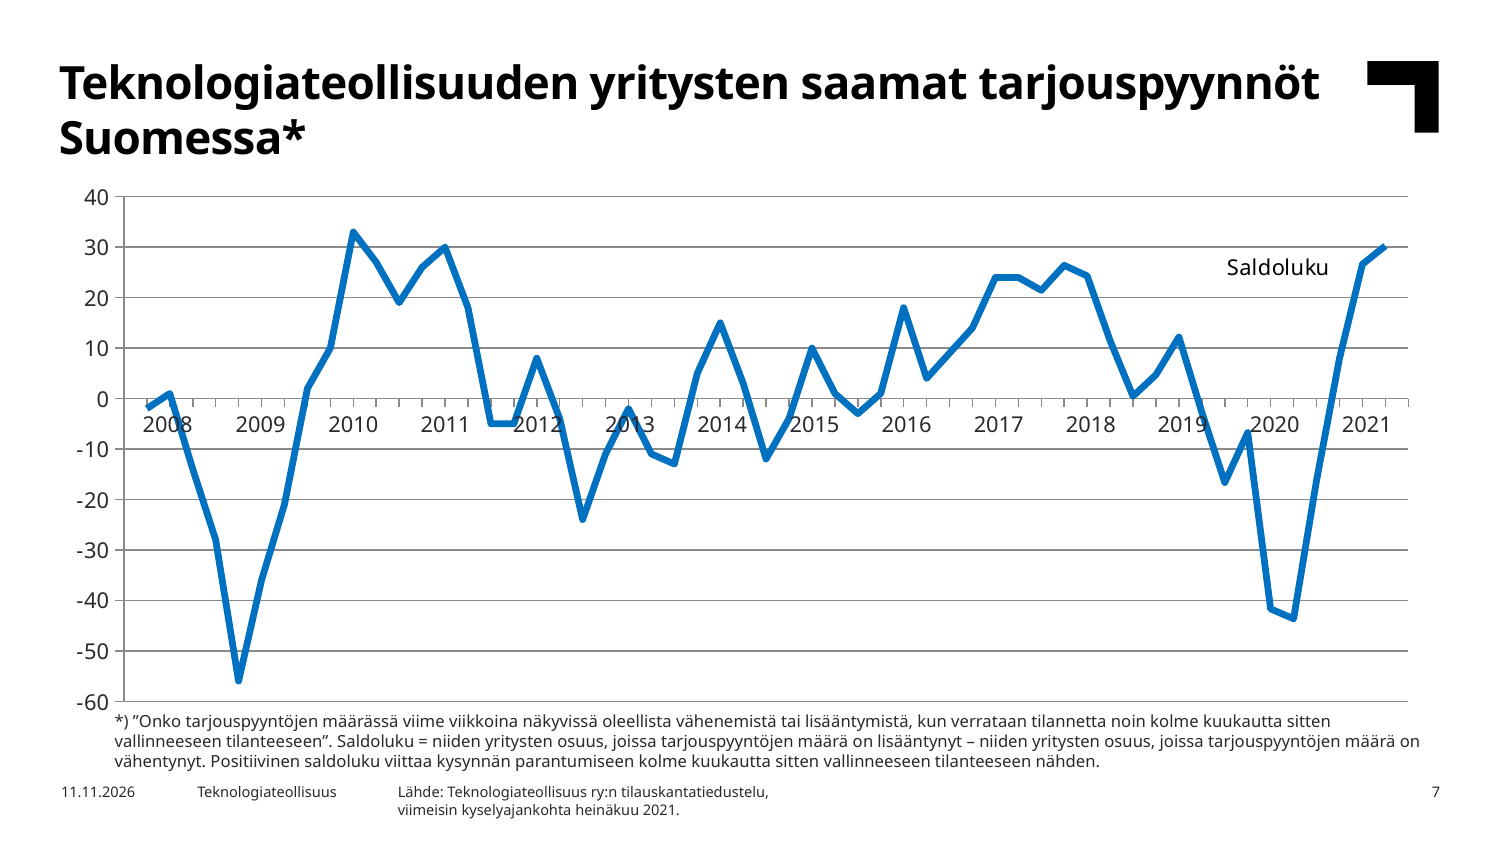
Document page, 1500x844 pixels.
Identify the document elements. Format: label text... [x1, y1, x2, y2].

text_box *) ”Onko tarjouspyyntöjen määrässä viime viikkoina näkyvissä oleellista vähenemistä tai lisääntymistä, kun verrataan tilannetta noin kolme kuukautta sitten vallinneeseen tilanteeseen”. Saldoluku = niiden yritysten osuus, joissa tarjouspyyntöjen määrä on lisääntynyt – niiden yritysten osuus, joissa tarjouspyyntöjen määrä on vähentynyt. Positiivinen saldoluku viittaa kysynnän parantumiseen kolme kuukautta sitten vallinneeseen tilanteeseen nähden. [99, 703, 1449, 778]
list Teknologiateollisuuden yritysten saamat tarjouspyynnöt Suomessa* [41, 46, 1353, 188]
list Lähde: Teknologiateollisuus ry:n tilauskantatiedustelu, viimeisin kyselyajankohta heinäkuu 2021. [382, 778, 880, 824]
slide_number 7 [1313, 775, 1456, 803]
chart [62, 177, 1440, 720]
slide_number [46, 775, 182, 803]
footer Teknologiateollisuus [182, 778, 382, 803]
